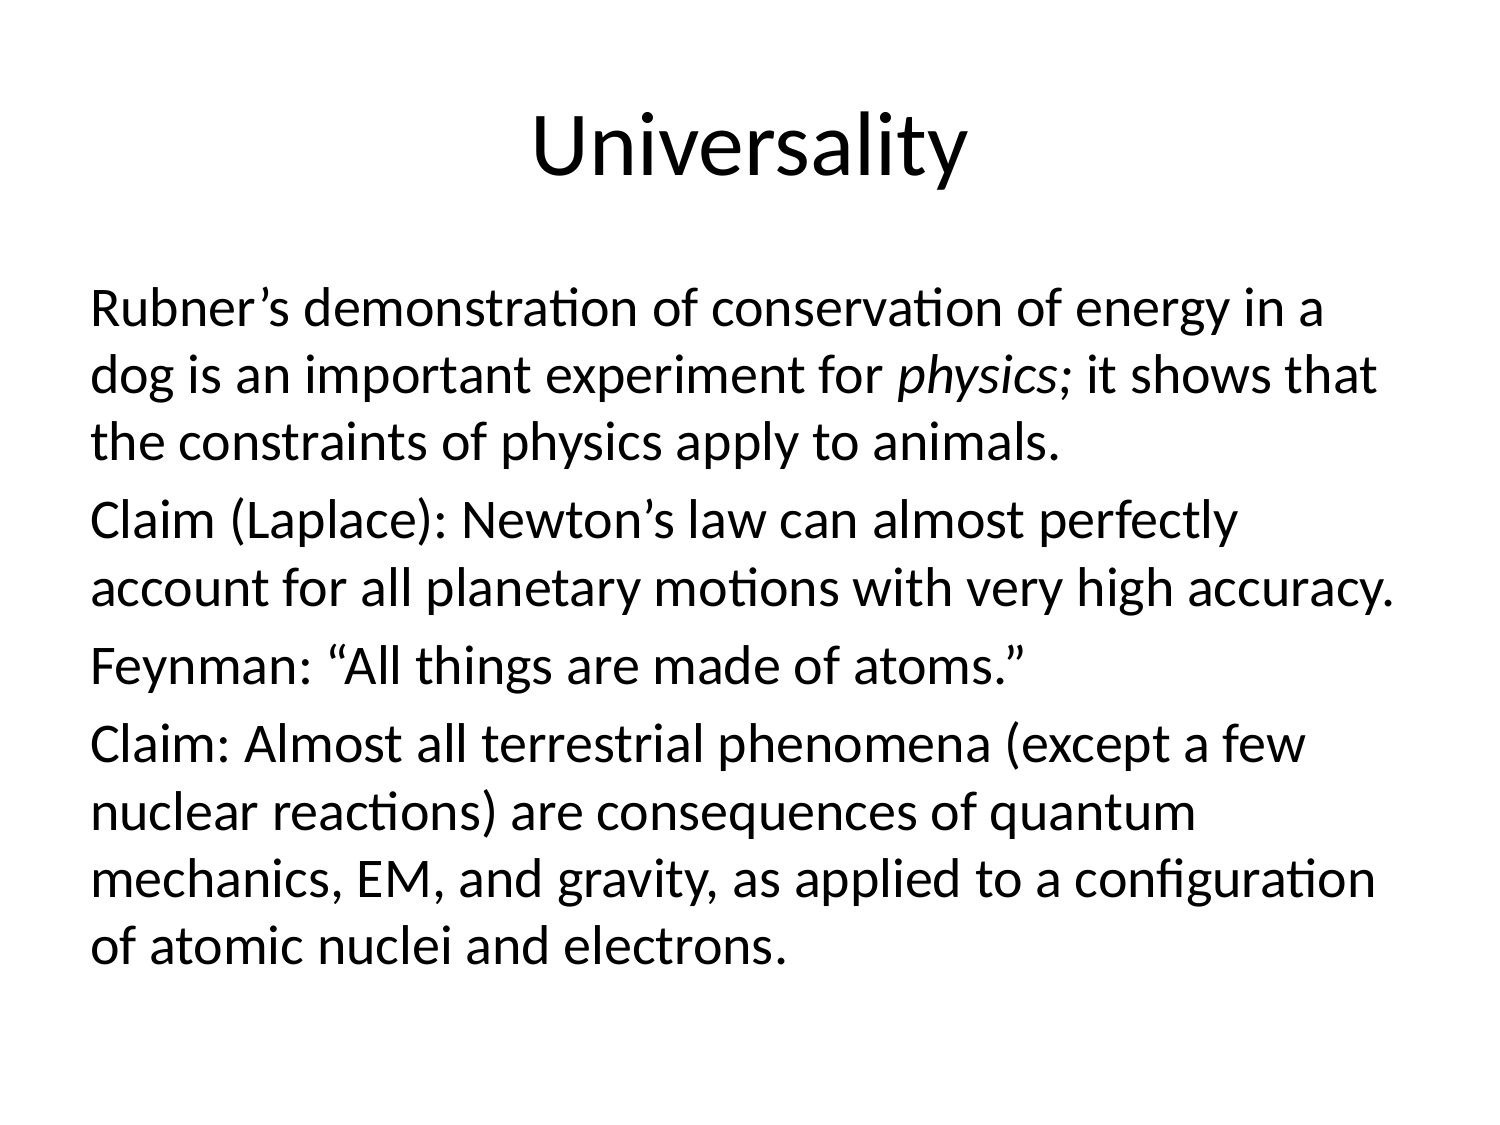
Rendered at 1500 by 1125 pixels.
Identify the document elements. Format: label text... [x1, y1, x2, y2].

title Universality [75, 45, 1425, 233]
list Rubner’s demonstration of conservation of energy in a dog is an important experiment for physics; it shows that the constraints of physics apply to animals. Claim (Laplace): Newton’s law can almost perfectly account for all planetary motions with very high accuracy. Feynman: “All things are made of atoms.” Claim: Almost all terrestrial phenomena (except a few nuclear reactions) are consequences of quantum mechanics, EM, and gravity, as applied to a configuration of atomic nuclei and electrons. [75, 262, 1425, 1005]
